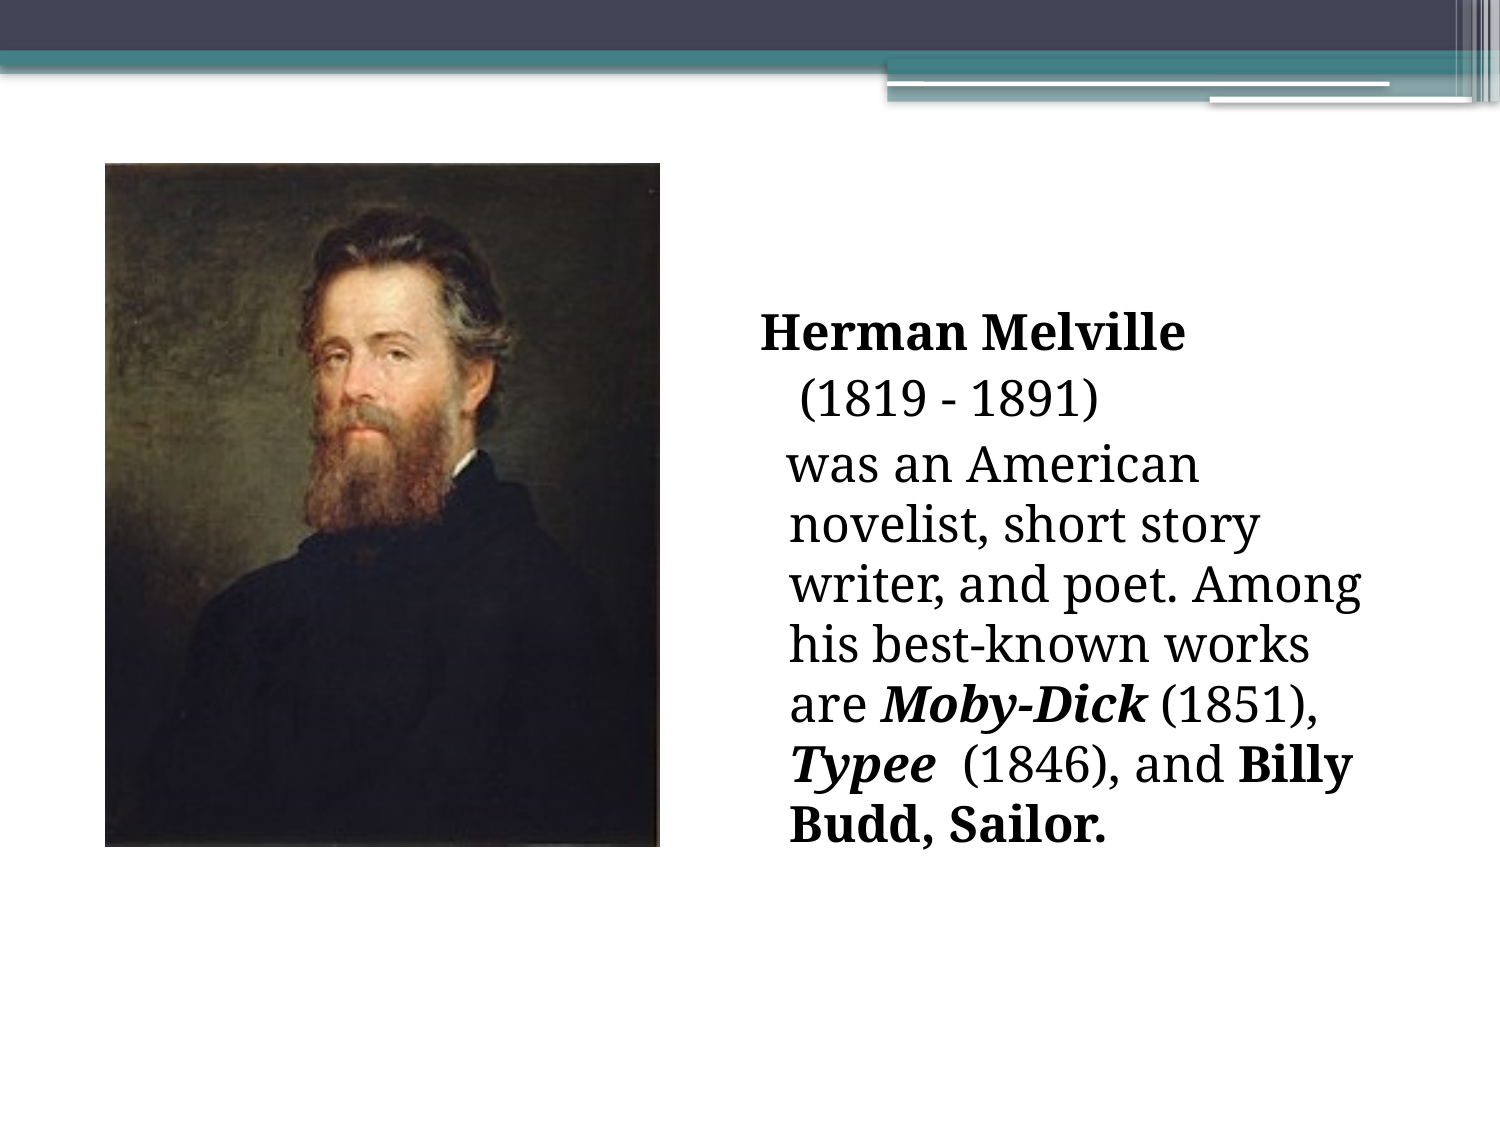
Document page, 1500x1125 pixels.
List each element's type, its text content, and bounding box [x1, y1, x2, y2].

list Herman Melville (1819 - 1891) was an American novelist, short story writer, and poet. Among his best-known works are Moby-Dick (1851), Typee (1846), and Billy Budd, Sailor. [714, 292, 1425, 1112]
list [105, 163, 660, 847]
